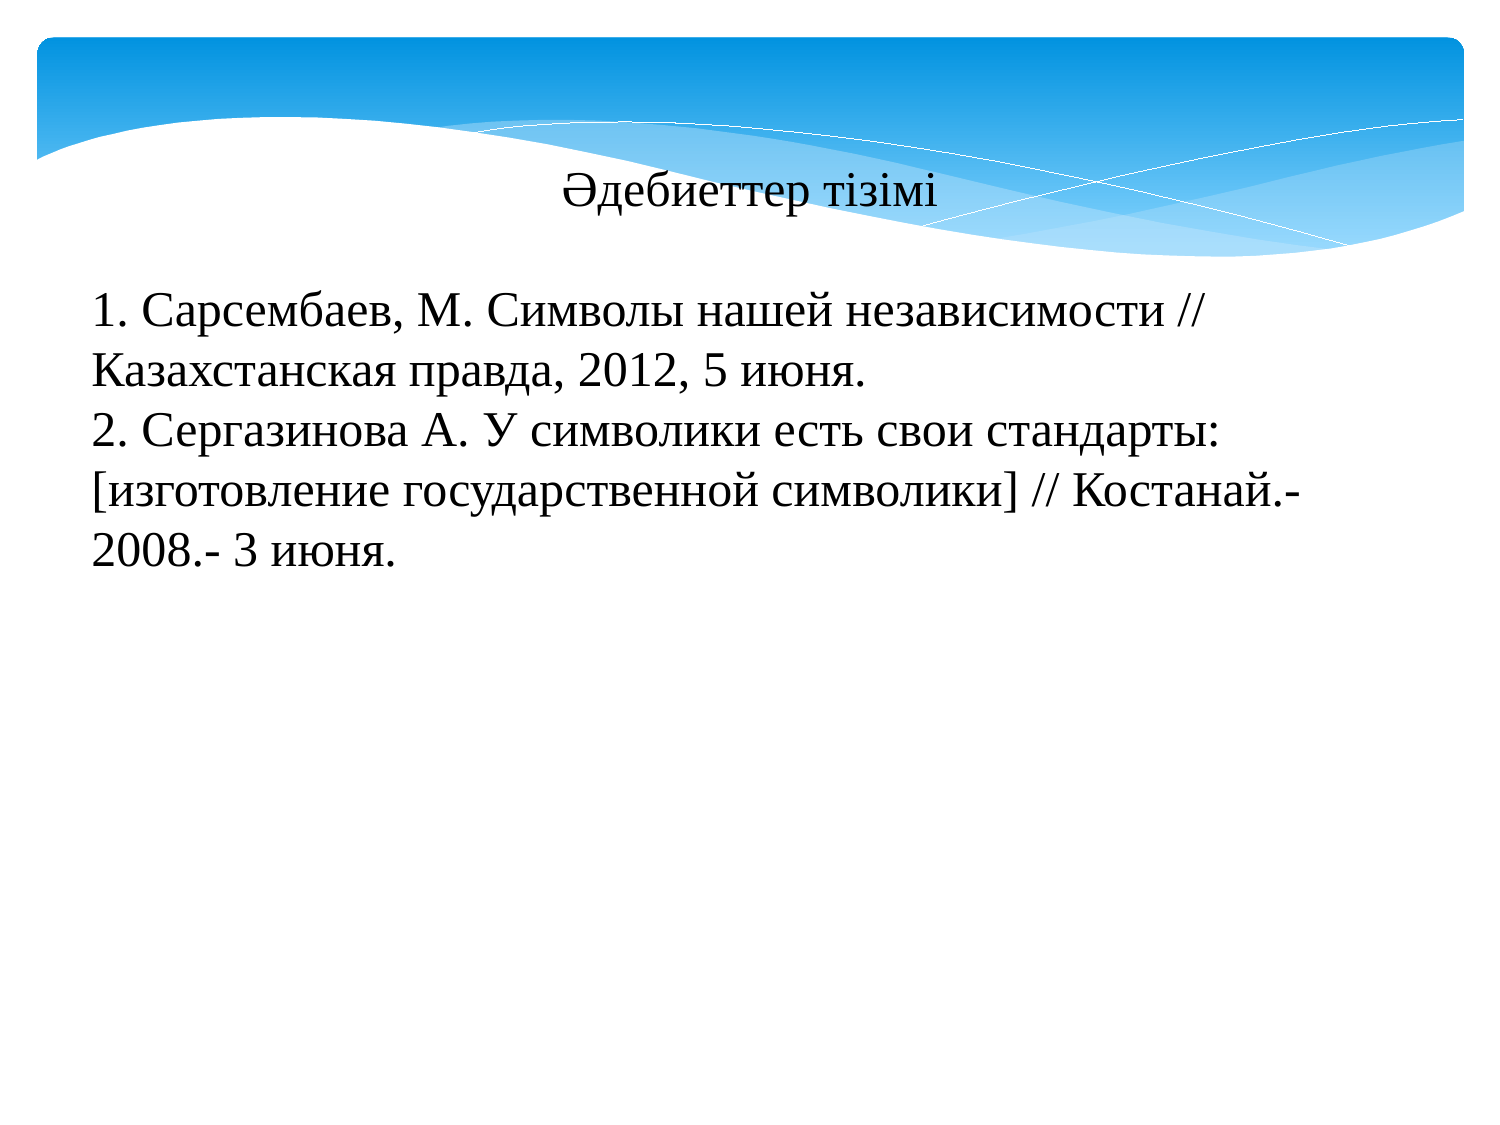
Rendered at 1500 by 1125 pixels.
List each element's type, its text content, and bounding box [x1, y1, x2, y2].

text_box Әдебиеттер тізімі 1. Сарсембаев, М. Символы нашей независимости // Казахстанская правда, 2012, 5 июня. 2. Сергазинова А. У символики есть свои стандарты: [изготовление государственной символики] // Костанай.- 2008.- 3 июня. [76, 148, 1424, 584]
